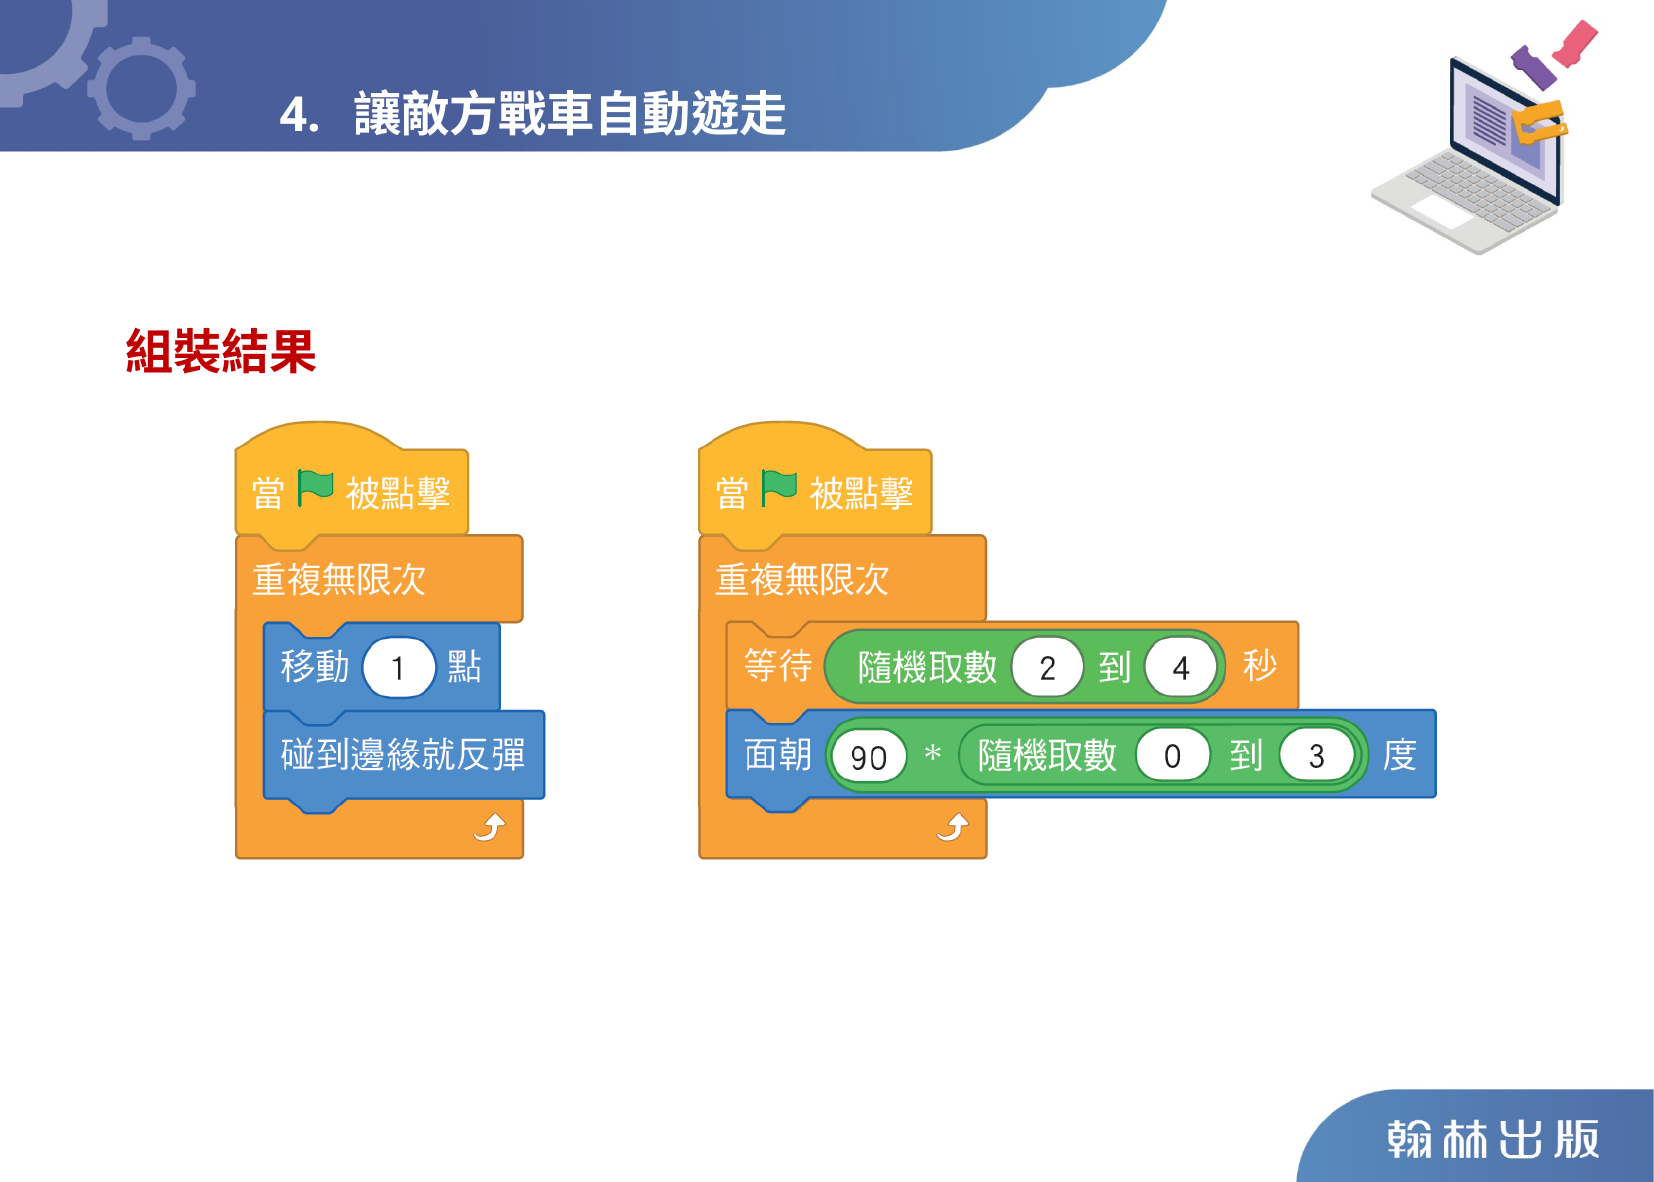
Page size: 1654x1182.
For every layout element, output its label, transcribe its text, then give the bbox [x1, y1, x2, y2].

text_box 4. 讓敵方戰車自動遊走 [264, 19, 803, 148]
picture [0, 0, 1654, 1182]
text_box 組裝結果 [35, 235, 1500, 387]
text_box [231, 419, 1438, 862]
